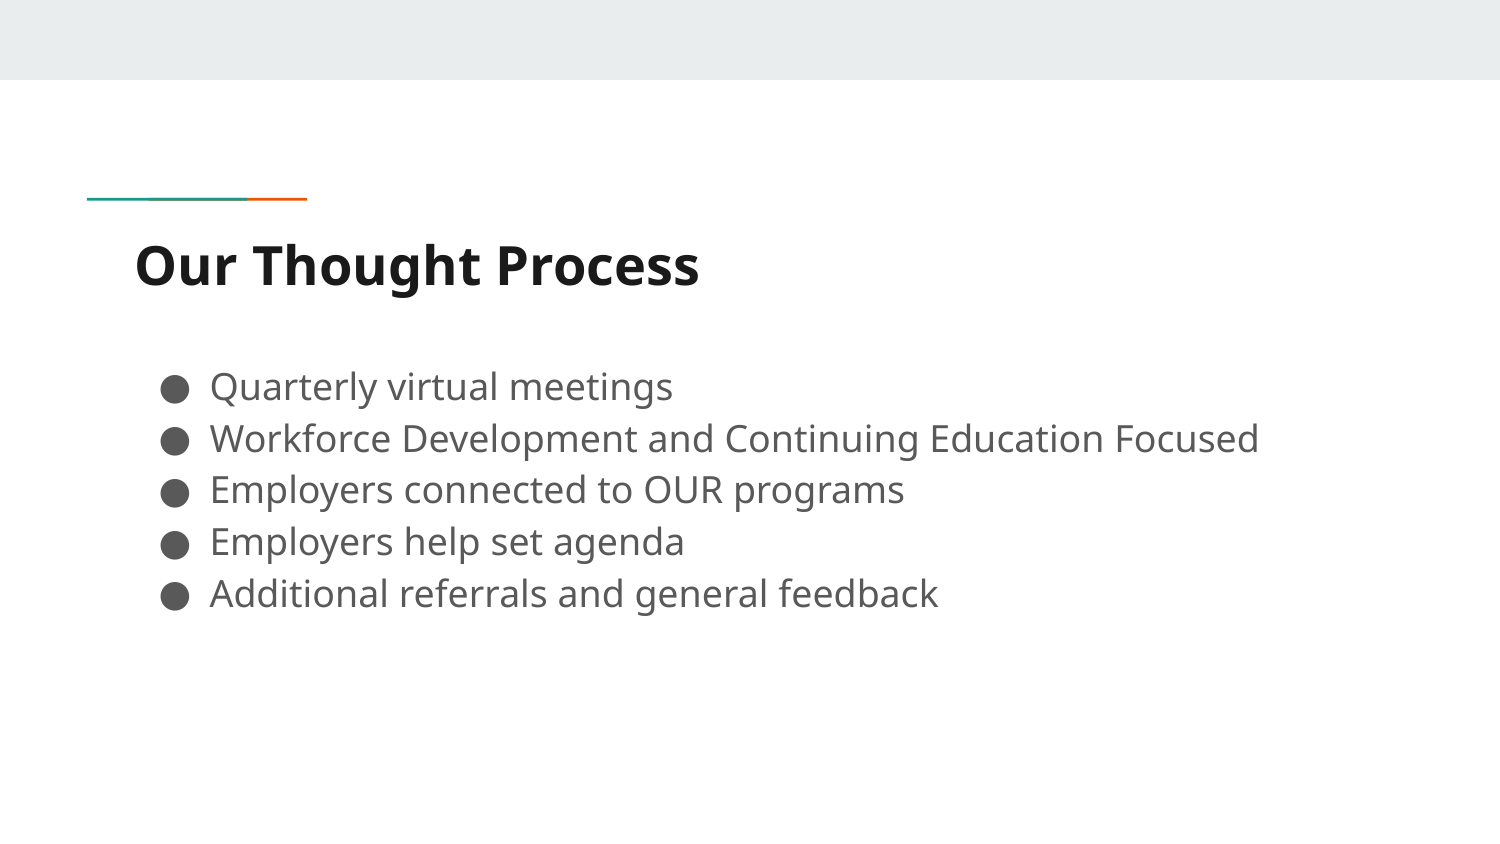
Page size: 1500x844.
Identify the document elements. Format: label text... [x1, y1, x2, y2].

title Our Thought Process [119, 216, 1381, 305]
list Quarterly virtual meetings Workforce Development and Continuing Education Focused Employers connected to OUR programs Employers help set agenda Additional referrals and general feedback [119, 341, 1381, 712]
